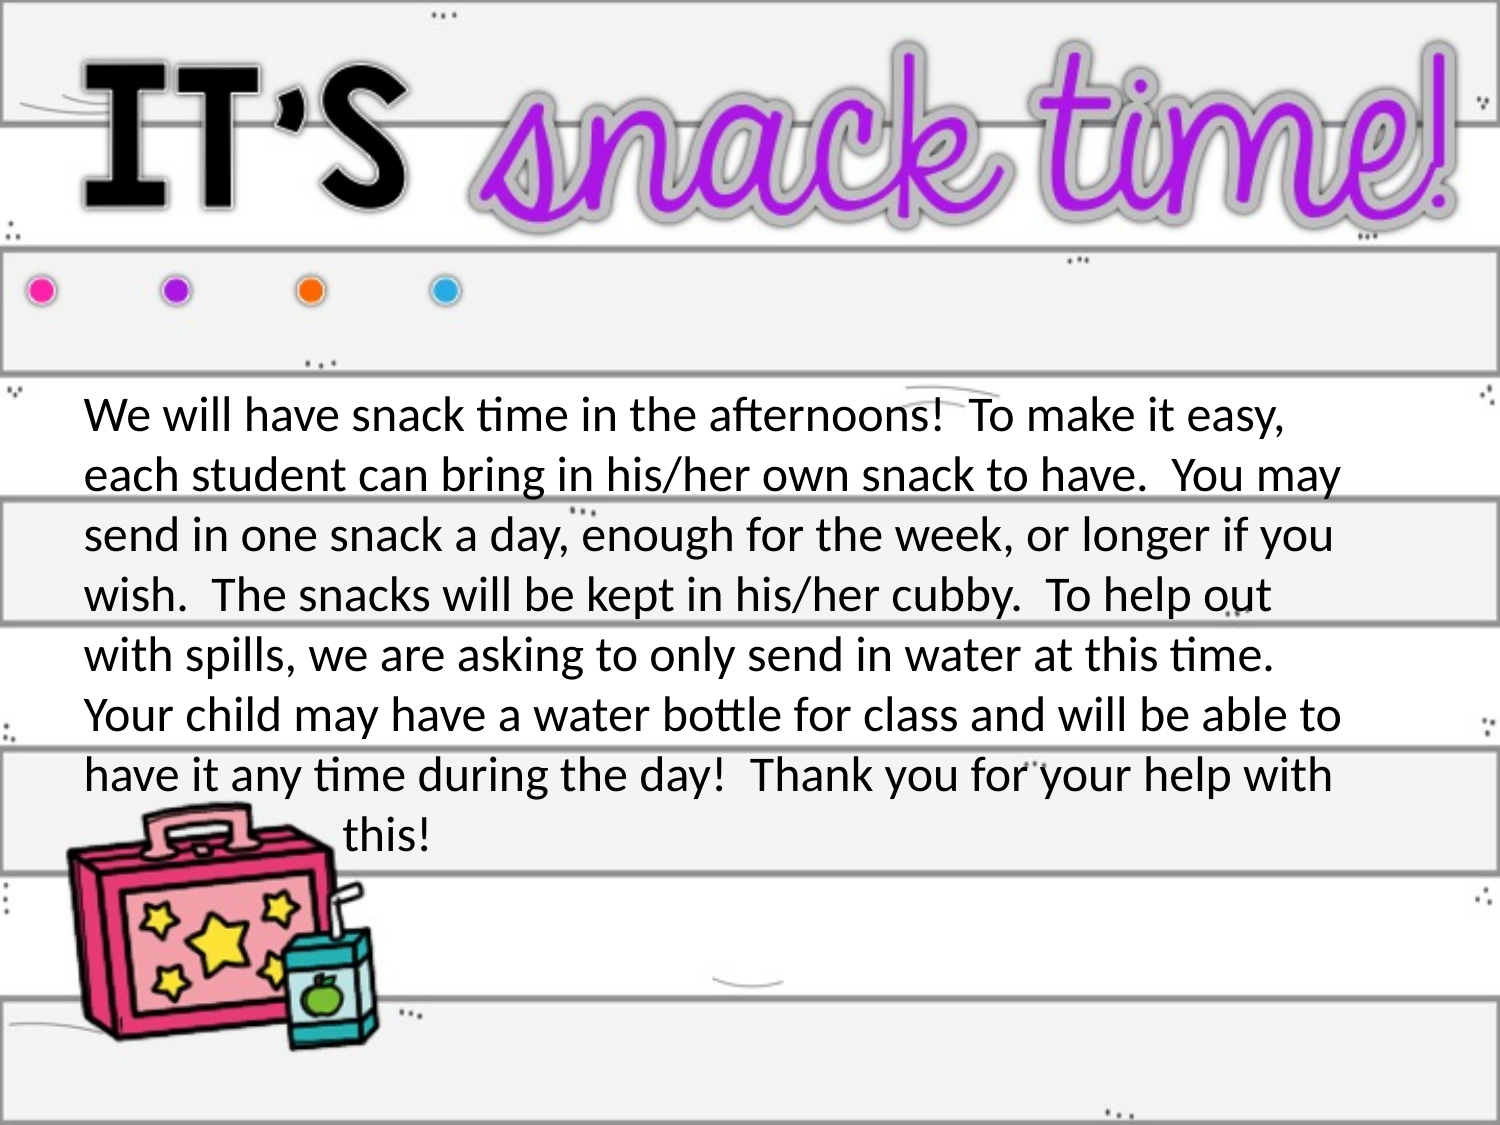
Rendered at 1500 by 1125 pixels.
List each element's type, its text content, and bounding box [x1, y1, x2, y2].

picture [0, 0, 1500, 1125]
text_box We will have snack time in the afternoons! To make it easy, each student can bring in his/her own snack to have. You may send in one snack a day, enough for the week, or longer if you wish. The snacks will be kept in his/her cubby. To help out with spills, we are asking to only send in water at this time. Your child may have a water bottle for class and will be able to have it any time during the day! Thank you for your help with this! [68, 313, 1381, 869]
